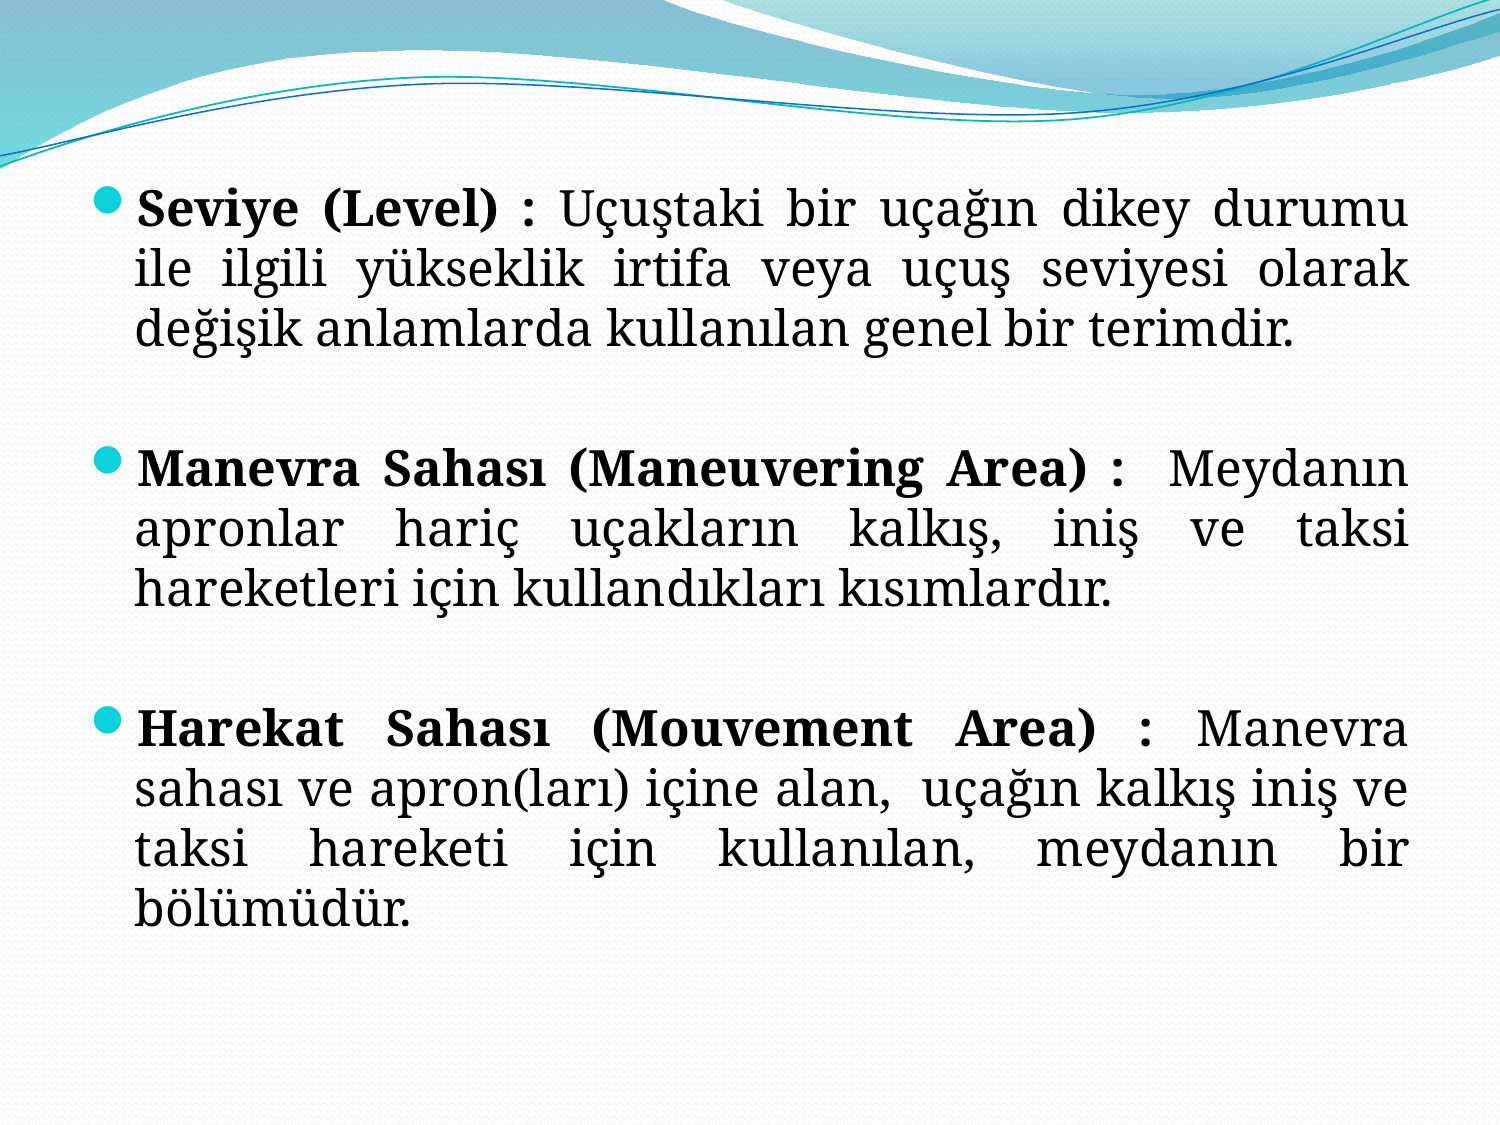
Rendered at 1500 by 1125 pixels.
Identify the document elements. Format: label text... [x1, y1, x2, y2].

list Seviye (Level) : Uçuştaki bir uçağın dikey durumu ile ilgili yükseklik irtifa veya uçuş seviyesi olarak değişik anlamlarda kullanılan genel bir terimdir. Manevra Sahası (Maneuvering Area) : Meydanın apronlar hariç uçakların kalkış, iniş ve taksi hareketleri için kullandıkları kısımlardır. Harekat Sahası (Mouvement Area) : Manevra sahası ve apron(ları) içine alan, uçağın kalkış iniş ve taksi hareketi için kullanılan, meydanın bir bölümüdür. [75, 93, 1425, 1038]
